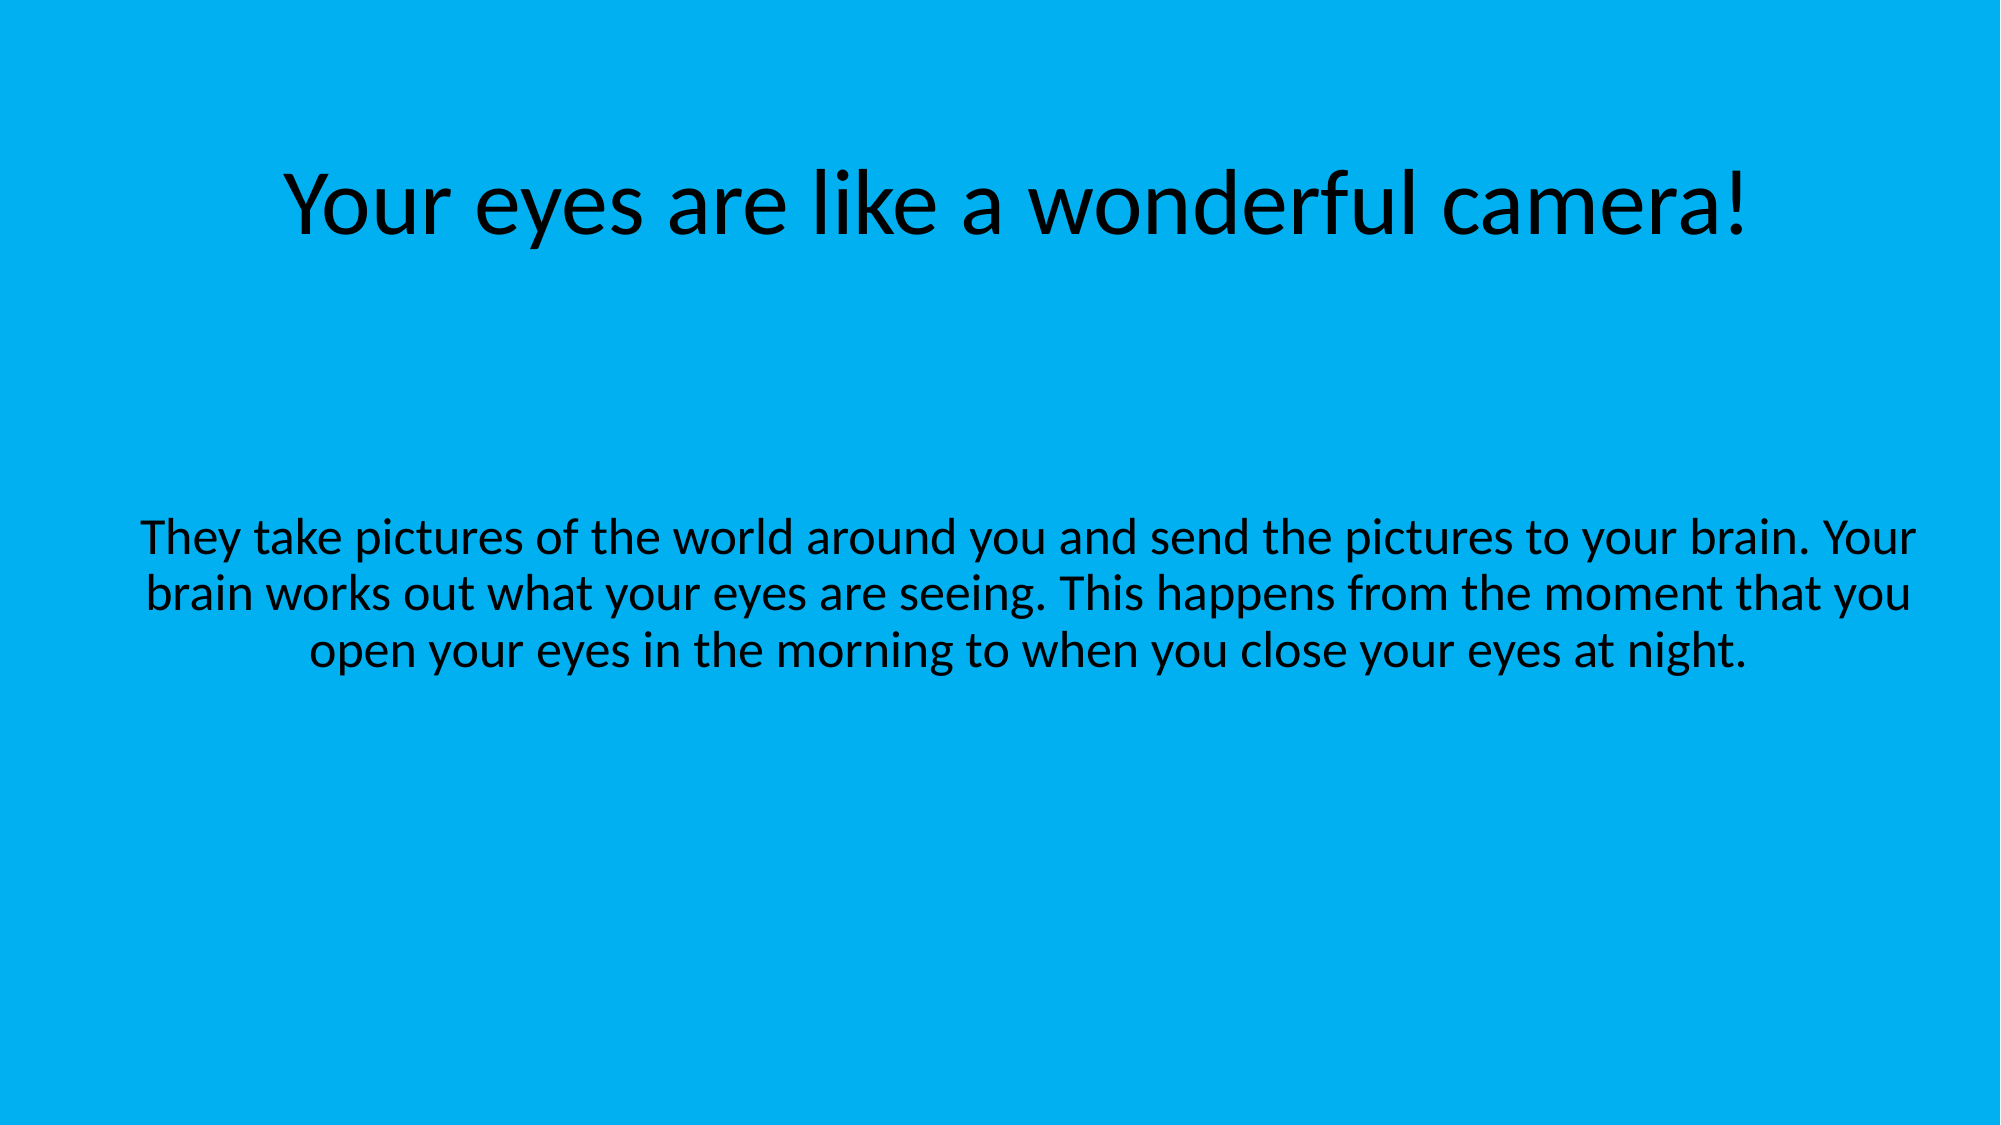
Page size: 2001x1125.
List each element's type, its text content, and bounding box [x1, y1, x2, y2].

subtitle They take pictures of the world around you and send the pictures to your brain. Your brain works out what your eyes are seeing. This happens from the moment that you open your eyes in the morning to when you close your eyes at night. [121, 446, 1937, 1116]
text_box Your eyes are like a wonderful camera! [268, 133, 1814, 261]
